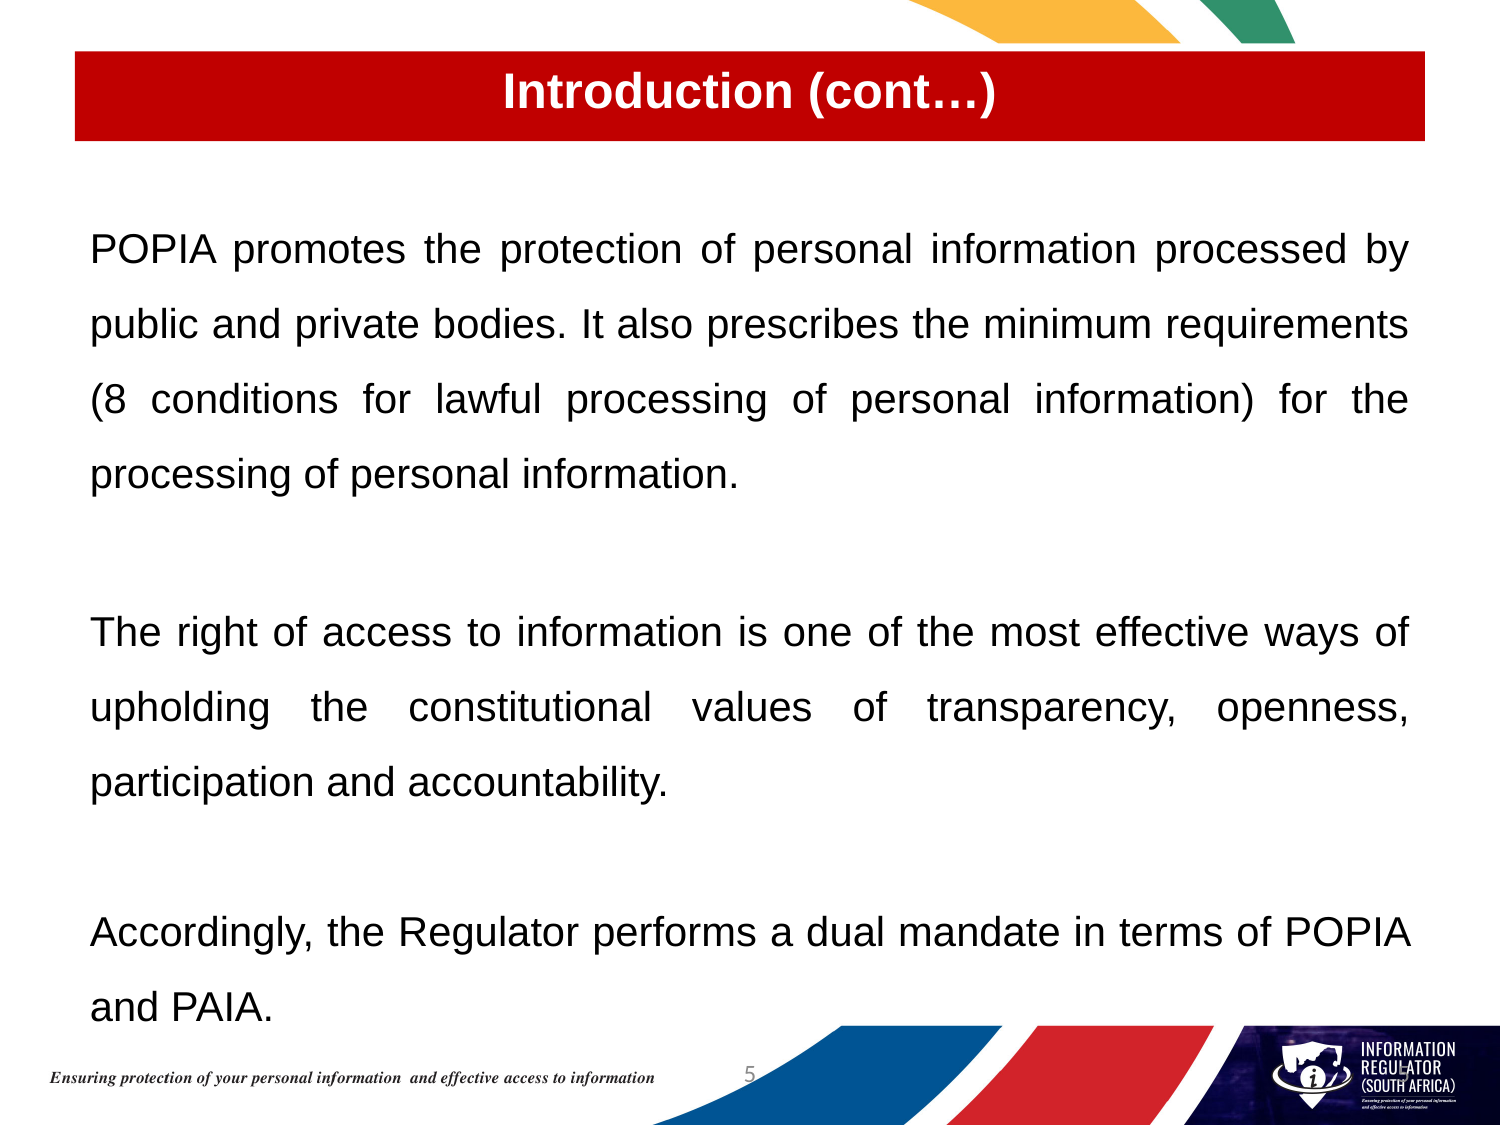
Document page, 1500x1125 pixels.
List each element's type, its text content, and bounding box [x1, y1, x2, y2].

footer 5 [512, 1042, 988, 1103]
slide_number 5 [1074, 1042, 1425, 1103]
text_box Introduction (cont…) POPIA promotes the protection of personal information processed by public and private bodies. It also prescribes the minimum requirements (8 conditions for lawful processing of personal information) for the processing of personal information. The right of access to information is one of the most effective ways of upholding the constitutional values of transparency, openness, participation and accountability. Accordingly, the Regulator performs a dual mandate in terms of POPIA and PAIA. [74, 51, 1425, 1020]
picture [0, 0, 1500, 1125]
